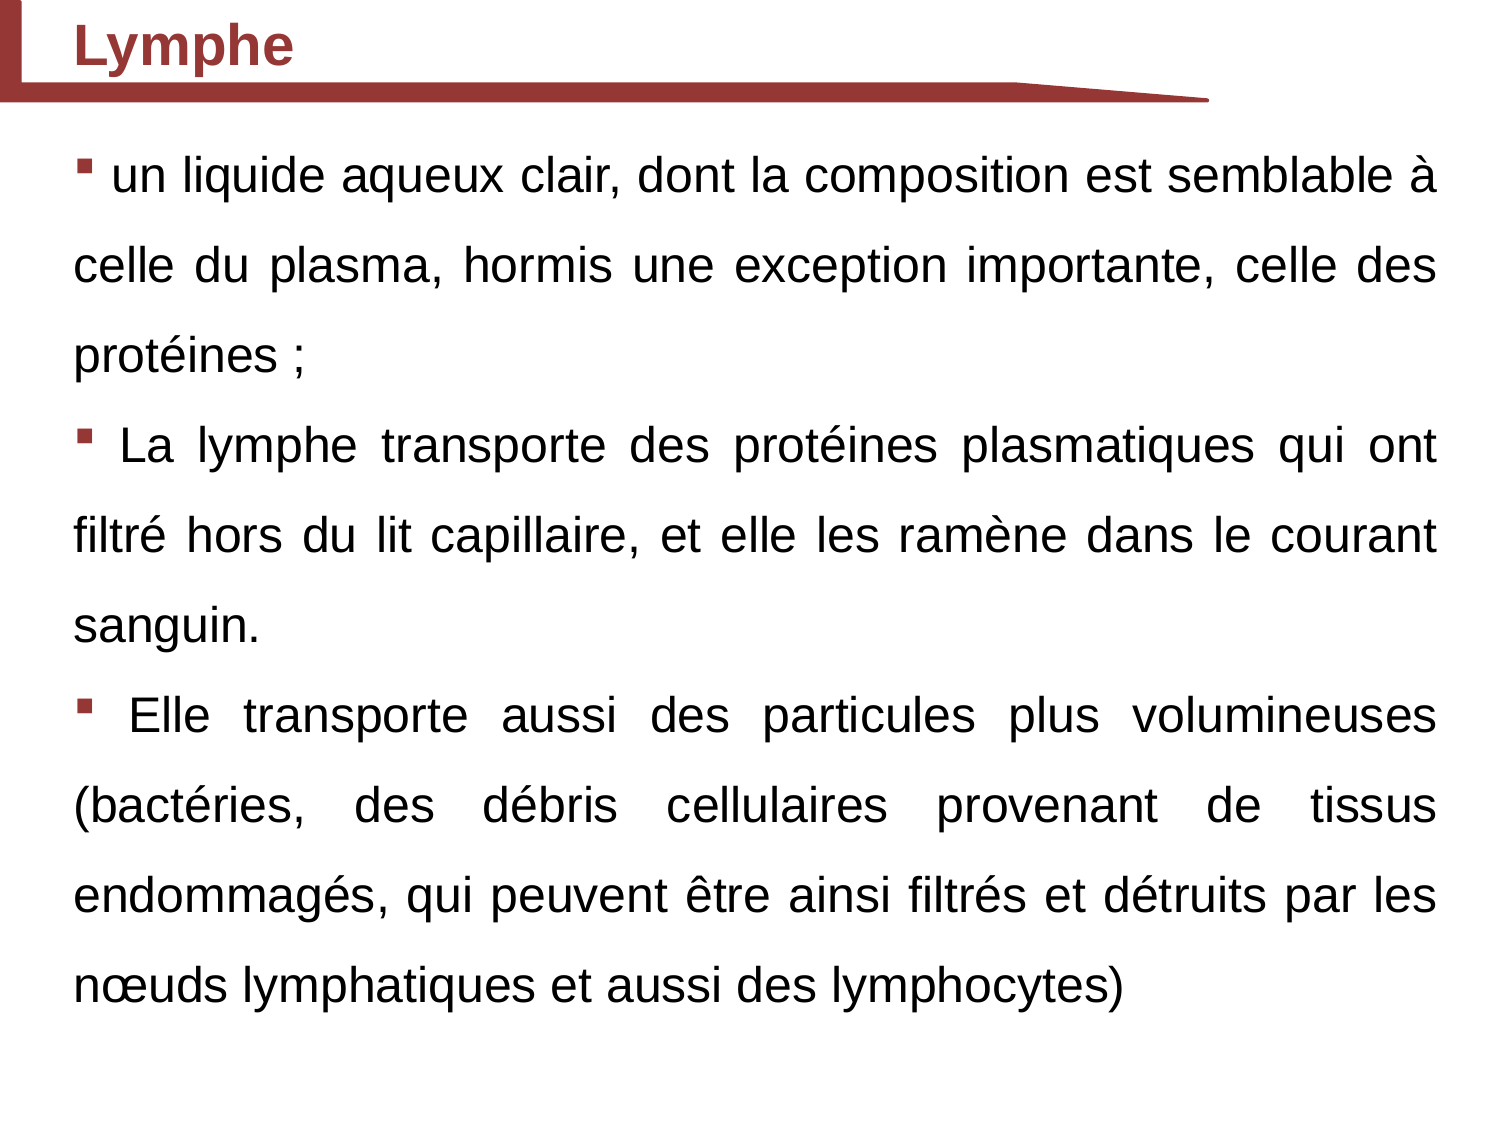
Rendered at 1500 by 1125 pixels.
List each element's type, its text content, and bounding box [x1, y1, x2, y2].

text_box un liquide aqueux clair, dont la composition est semblable à celle du plasma, hormis une exception importante, celle des protéines ; La lymphe transporte des protéines plasmatiques qui ont filtré hors du lit capillaire, et elle les ramène dans le courant sanguin. Elle transporte aussi des particules plus volumineuses (bactéries, des débris cellulaires provenant de tissus endommagés, qui peuvent être ainsi filtrés et détruits par les nœuds lymphatiques et aussi des lymphocytes) [58, 105, 1453, 1111]
text_box [0, 0, 1210, 103]
text_box Lymphe [58, 0, 1196, 85]
